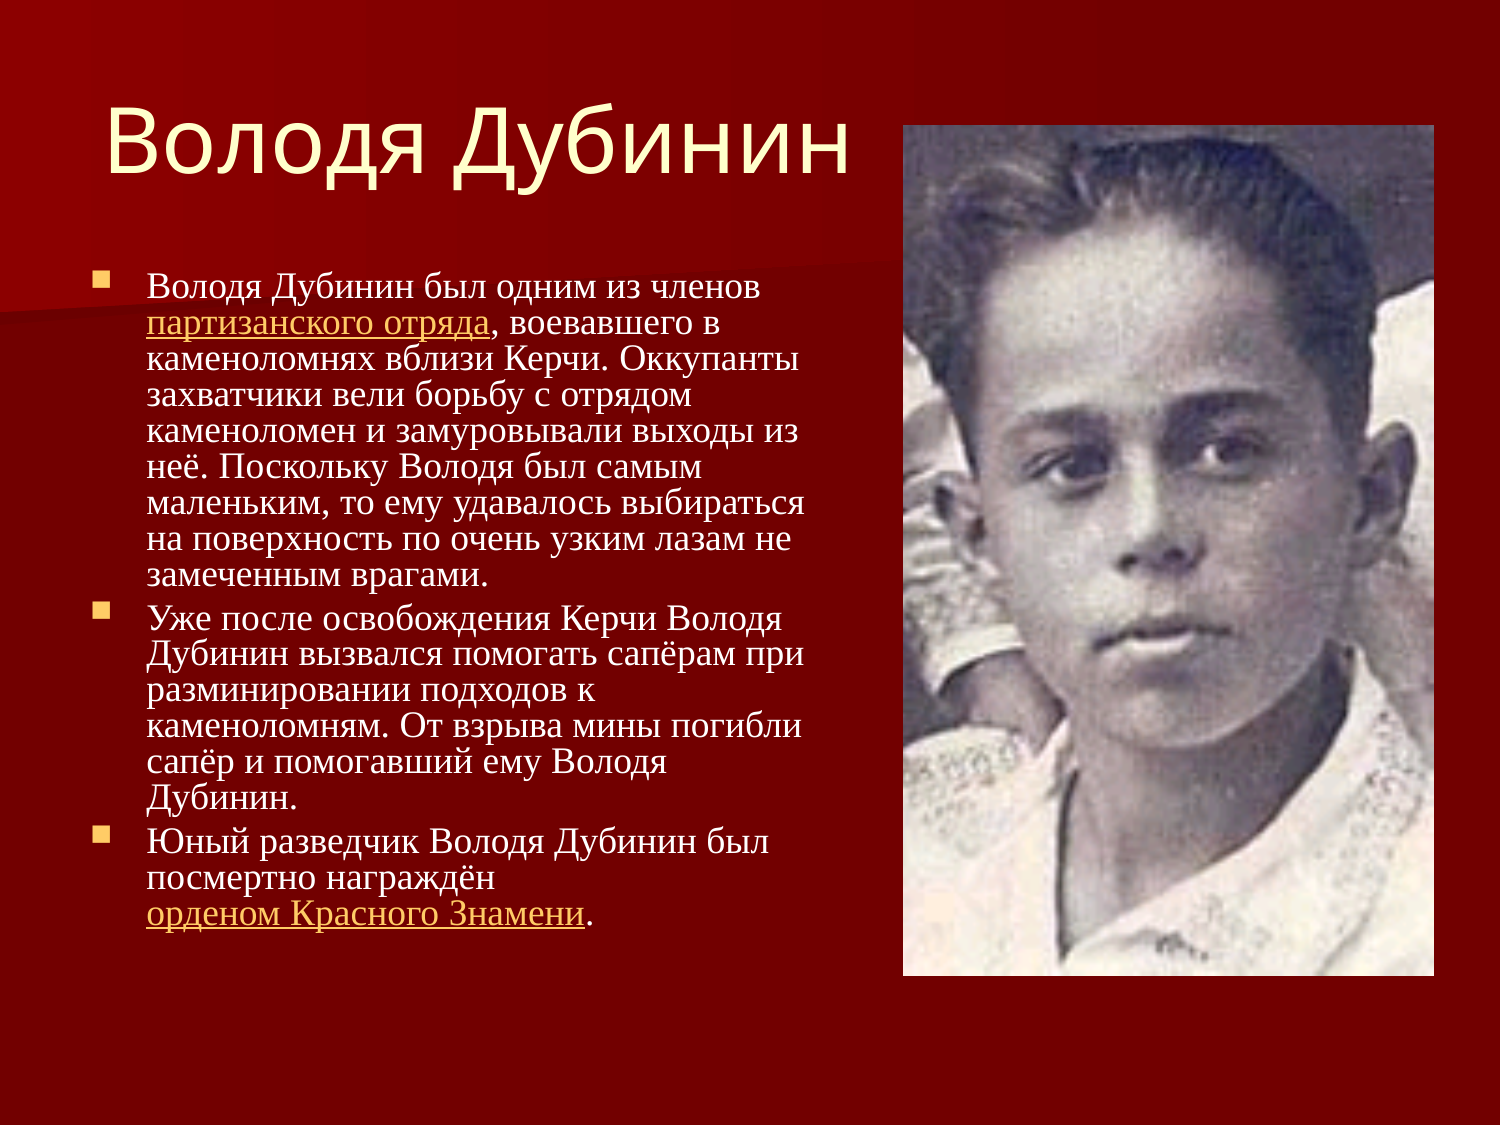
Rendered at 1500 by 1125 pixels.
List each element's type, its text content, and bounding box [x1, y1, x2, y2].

title Володя Дубинин [64, 42, 892, 231]
list Володя Дубинин был одним из членов партизанского отряда, воевавшего в каменоломнях вблизи Керчи. Оккупанты захватчики вели борьбу с отрядом каменоломен и замуровывали выходы из неё. Поскольку Володя был самым маленьким, то ему удавалось выбираться на поверхность по очень узким лазам не замеченным врагами. Уже после освобождения Керчи Володя Дубинин вызвался помогать сапёрам при разминировании подходов к каменоломням. От взрыва мины погибли сапёр и помогавший ему Володя Дубинин. Юный разведчик Володя Дубинин был посмертно награждён орденом Красного Знамени. [74, 262, 834, 1001]
picture [903, 125, 1434, 977]
